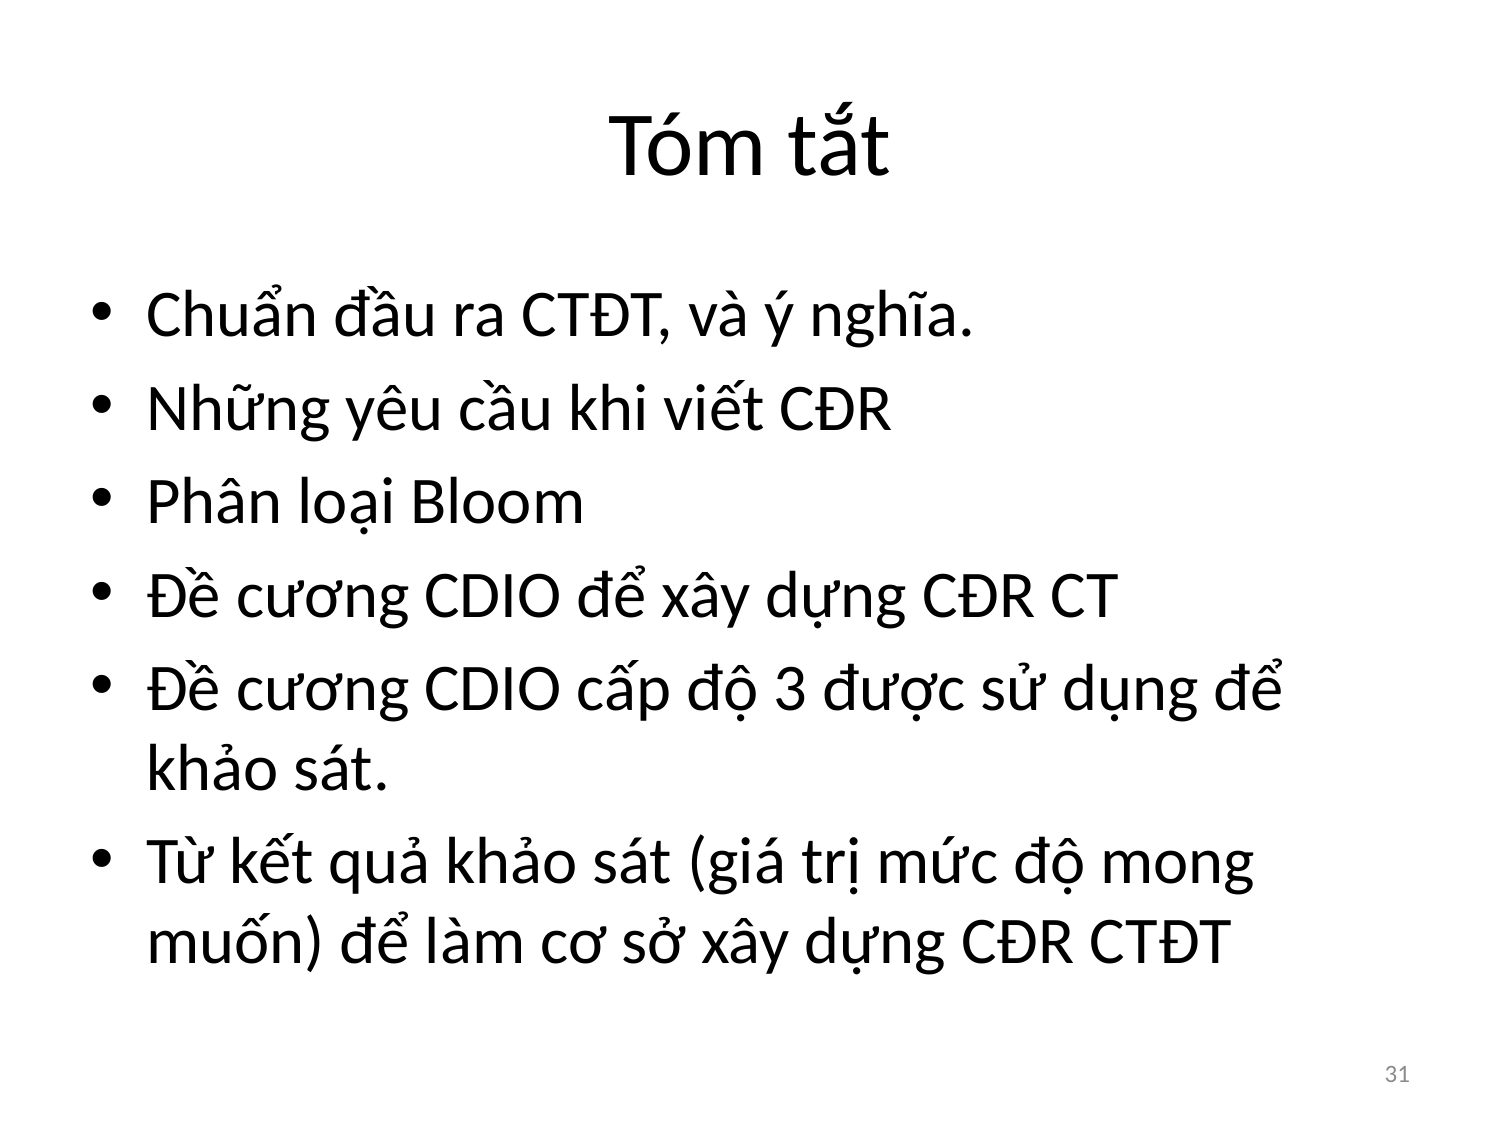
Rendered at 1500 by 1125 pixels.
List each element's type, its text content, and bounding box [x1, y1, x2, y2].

slide_number 31 [1074, 1042, 1425, 1103]
title Tóm tắt [75, 45, 1425, 233]
list Chuẩn đầu ra CTĐT, và ý nghĩa. Những yêu cầu khi viết CĐR Phân loại Bloom Đề cương CDIO để xây dựng CĐR CT Đề cương CDIO cấp độ 3 được sử dụng để khảo sát. Từ kết quả khảo sát (giá trị mức độ mong muốn) để làm cơ sở xây dựng CĐR CTĐT [75, 262, 1425, 1005]
